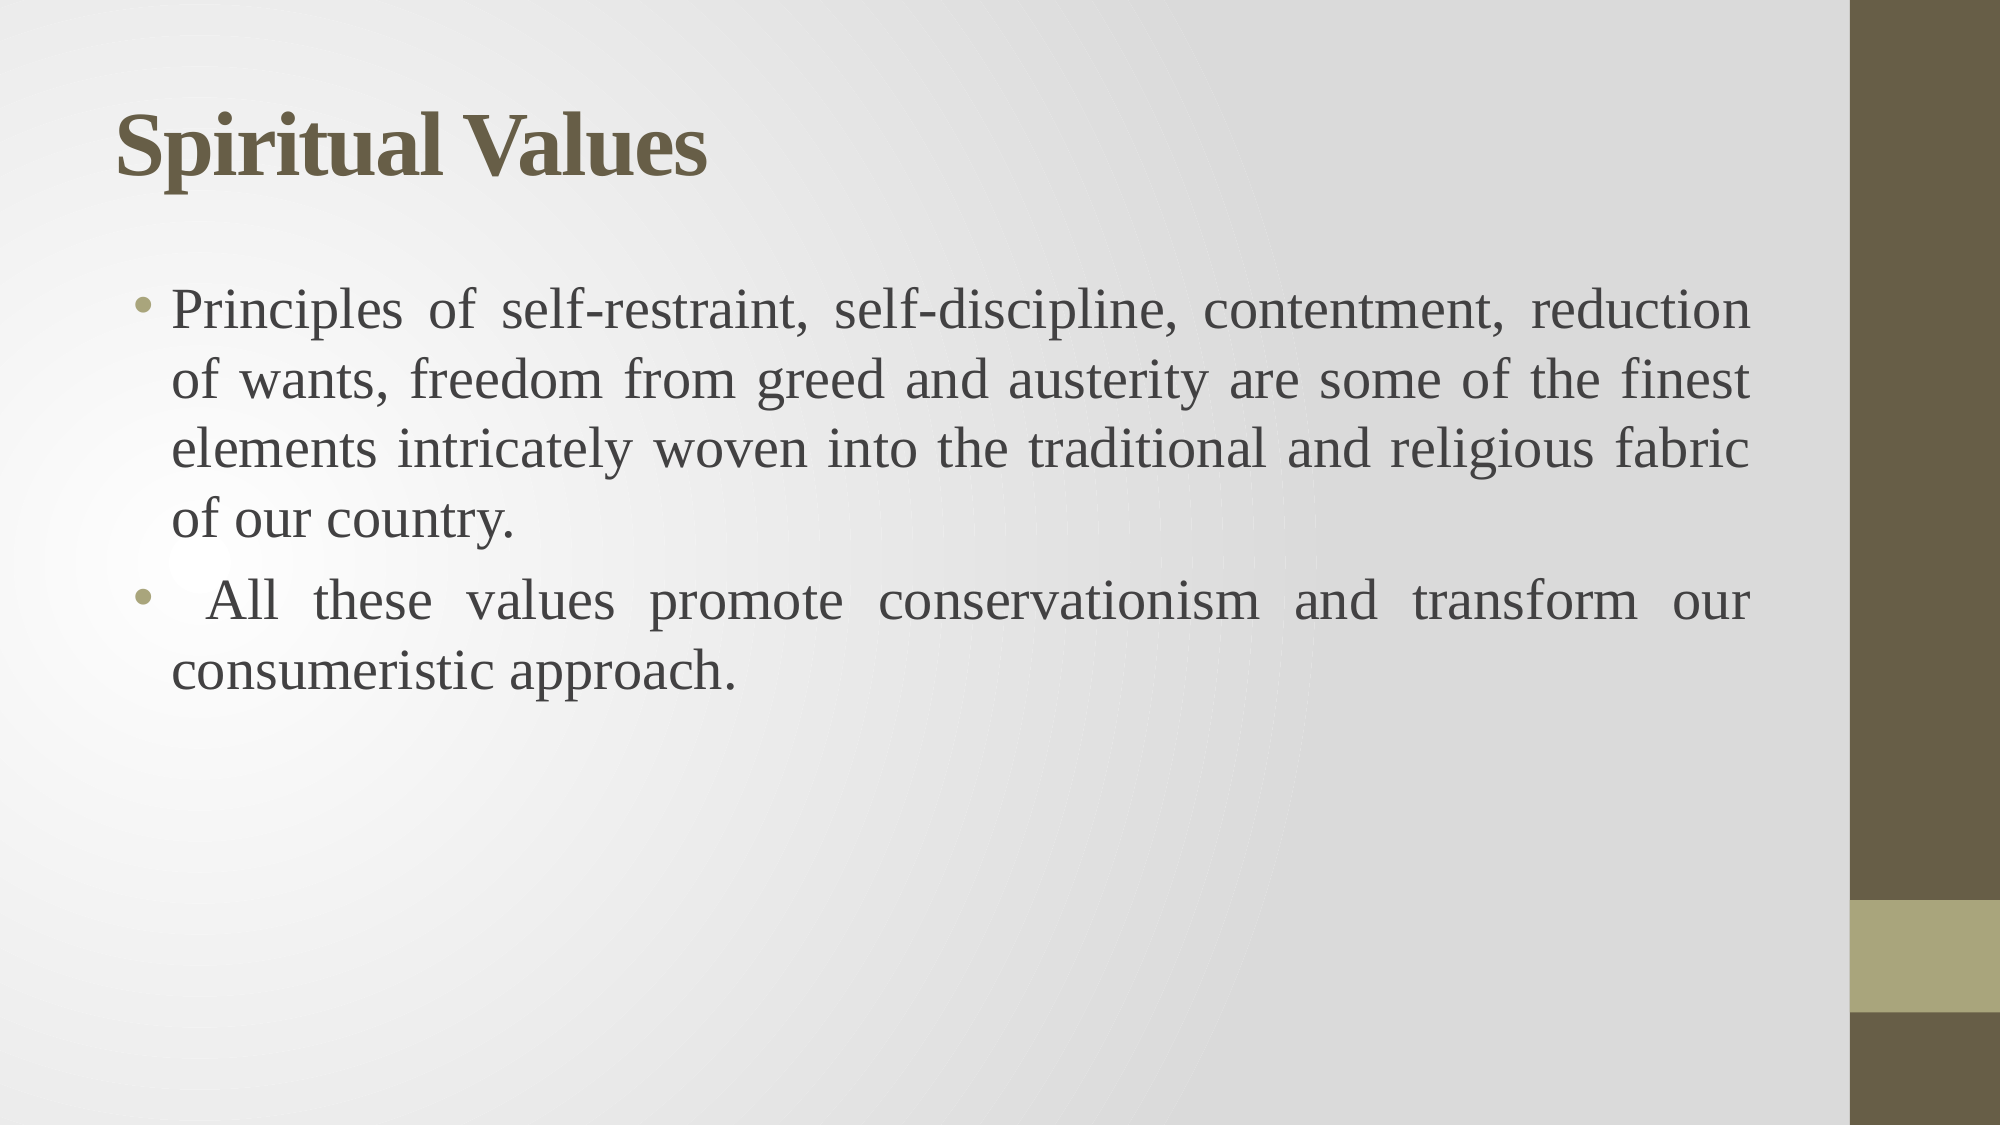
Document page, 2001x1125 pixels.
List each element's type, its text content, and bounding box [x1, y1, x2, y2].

title Spiritual Values [99, 45, 1767, 233]
list Principles of self-restraint, self-discipline, contentment, reduction of wants, freedom from greed and austerity are some of the finest elements intricately woven into the traditional and religious fabric of our country. All these values promote conservationism and transform our consumeristic approach. [99, 262, 1767, 1050]
